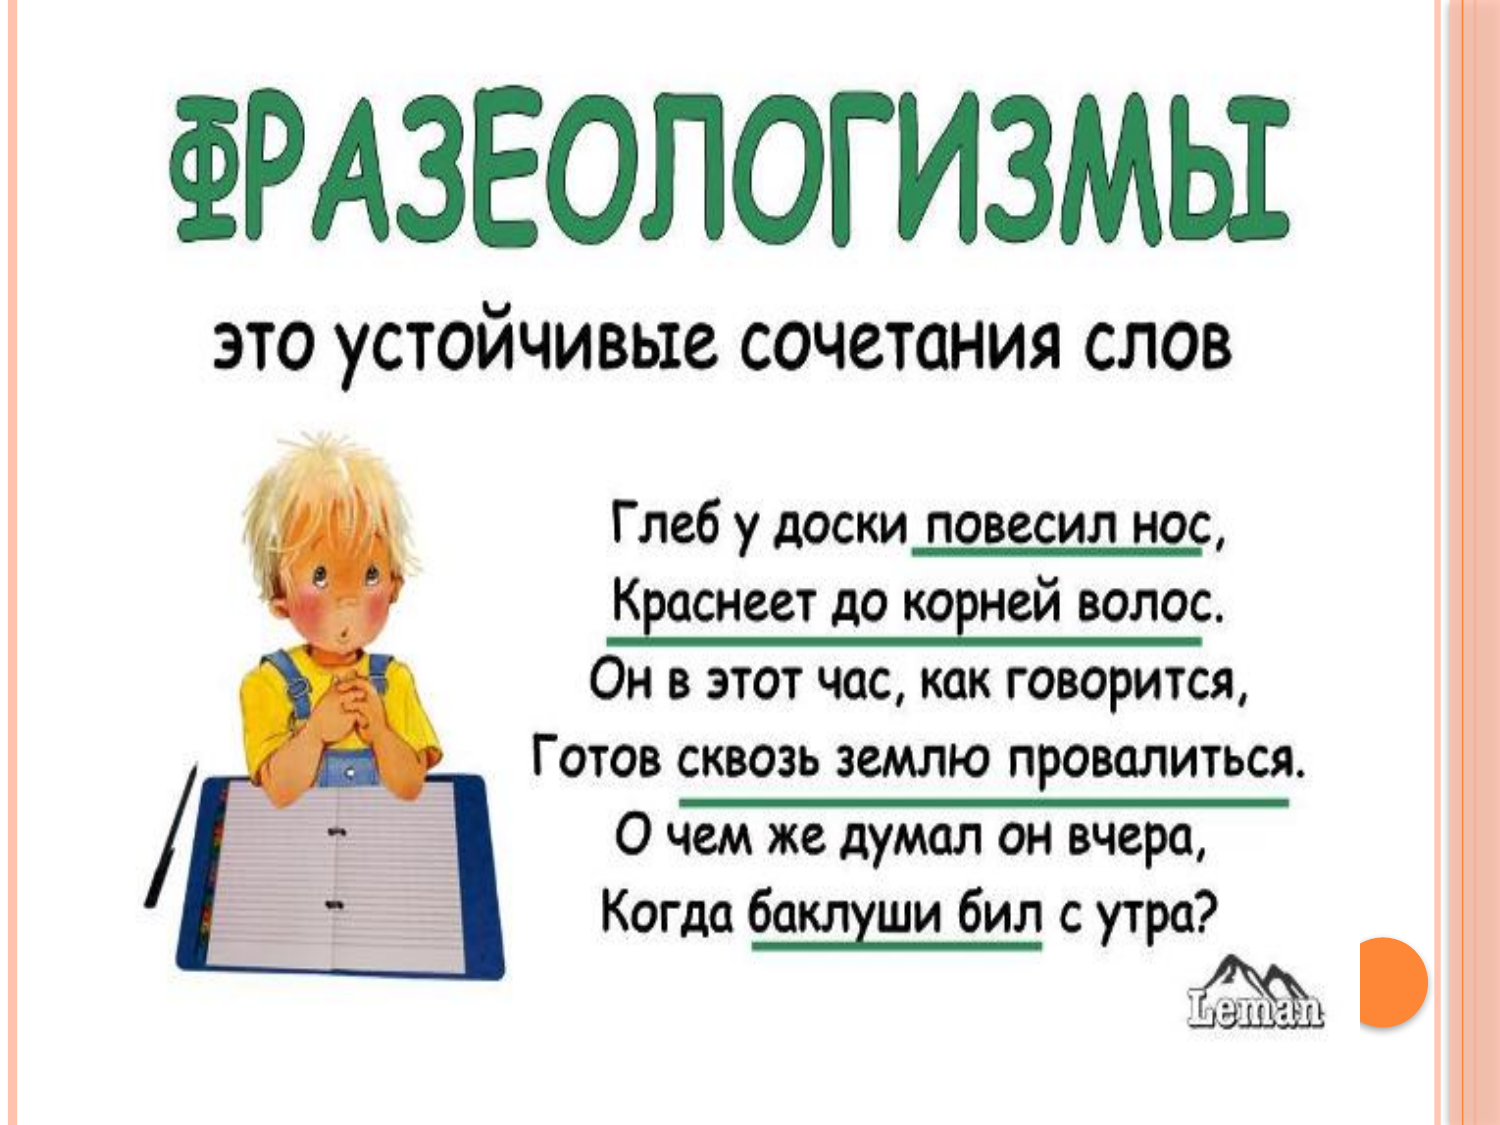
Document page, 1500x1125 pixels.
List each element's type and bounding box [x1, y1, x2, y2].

list [104, 34, 1360, 1047]
